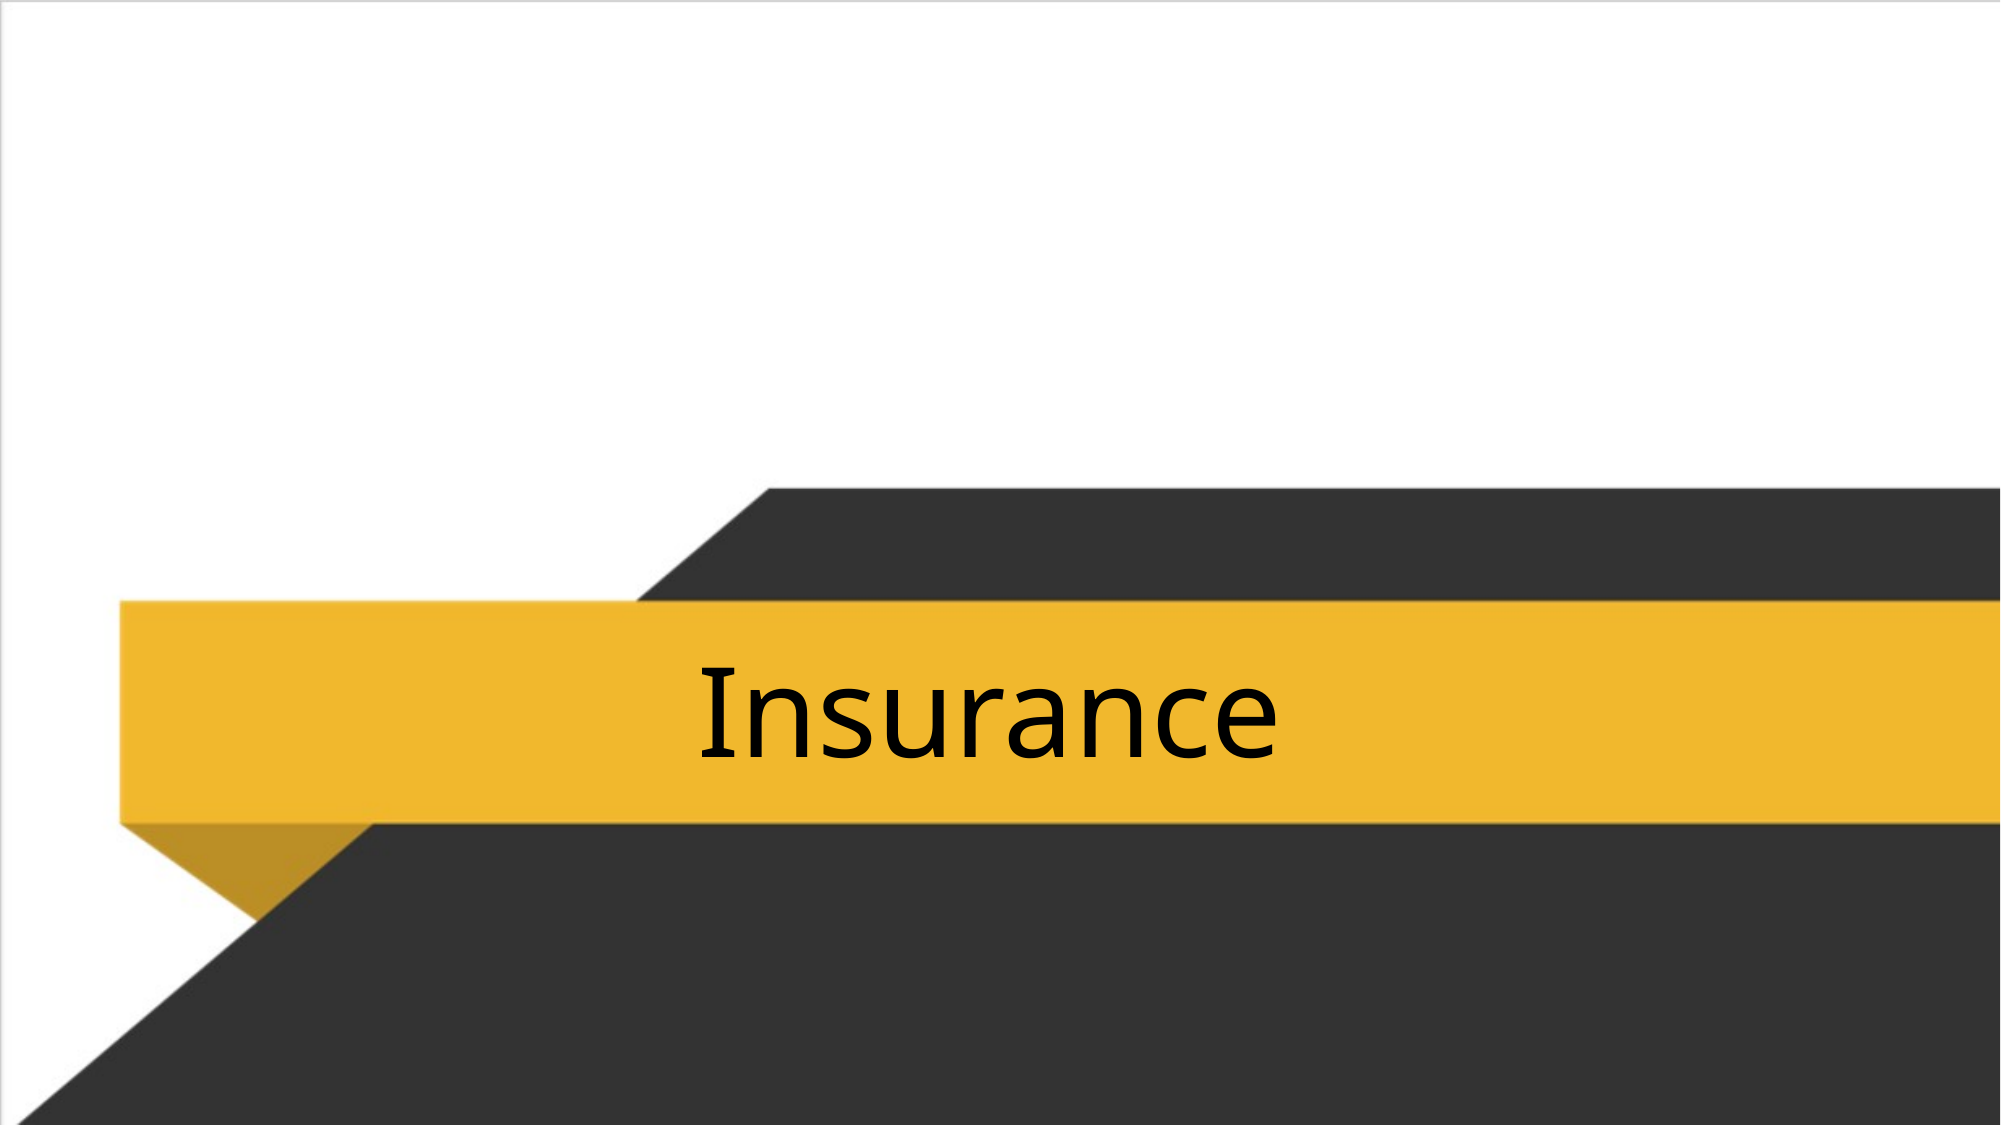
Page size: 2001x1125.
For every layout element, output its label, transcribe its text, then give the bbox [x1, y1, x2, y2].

title Insurance [126, 400, 1854, 793]
picture [0, 0, 2001, 1125]
